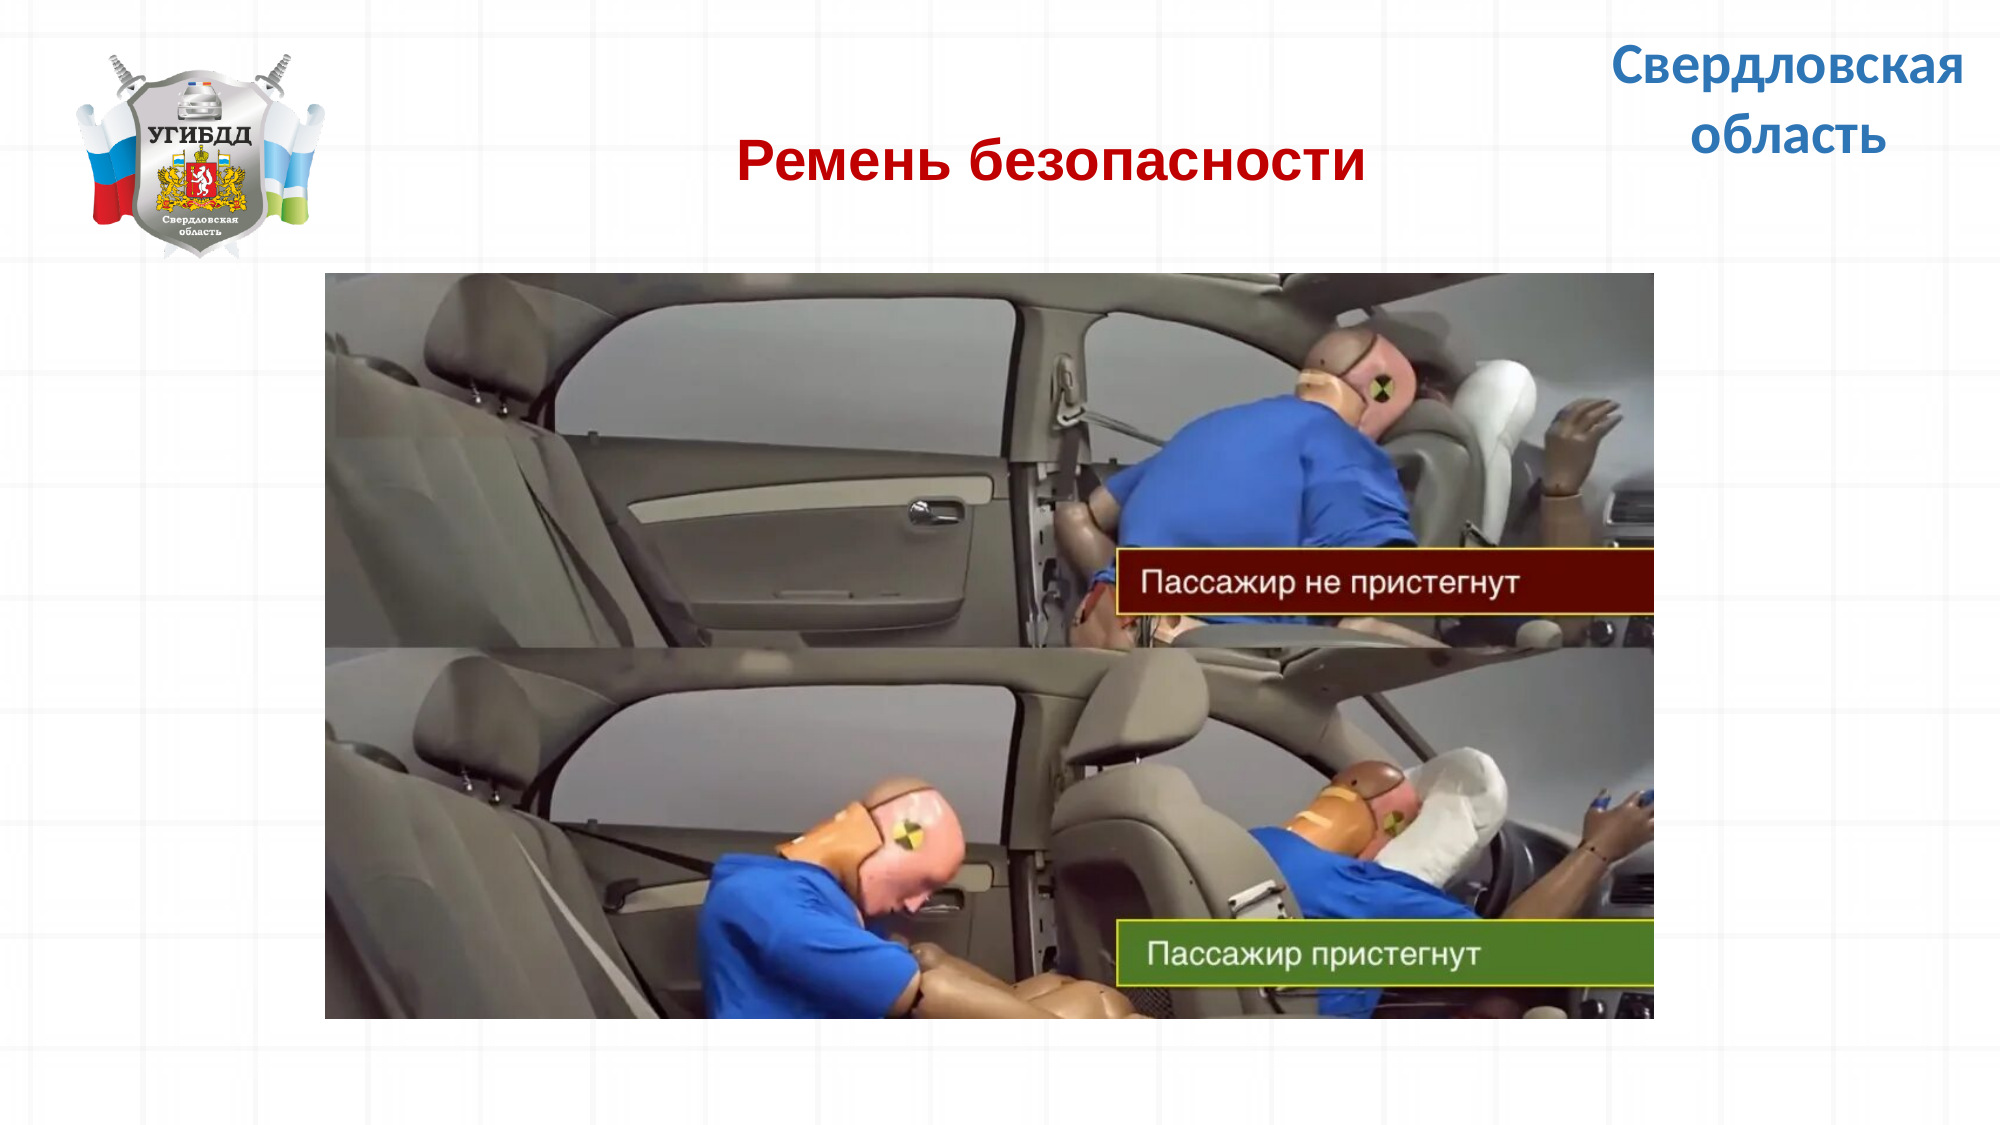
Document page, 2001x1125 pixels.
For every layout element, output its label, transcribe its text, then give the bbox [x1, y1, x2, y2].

text_box Ремень безопасности [325, 114, 1893, 200]
picture [76, 54, 325, 259]
text_box Свердловская область [1540, 17, 2000, 173]
picture [324, 273, 1654, 1019]
